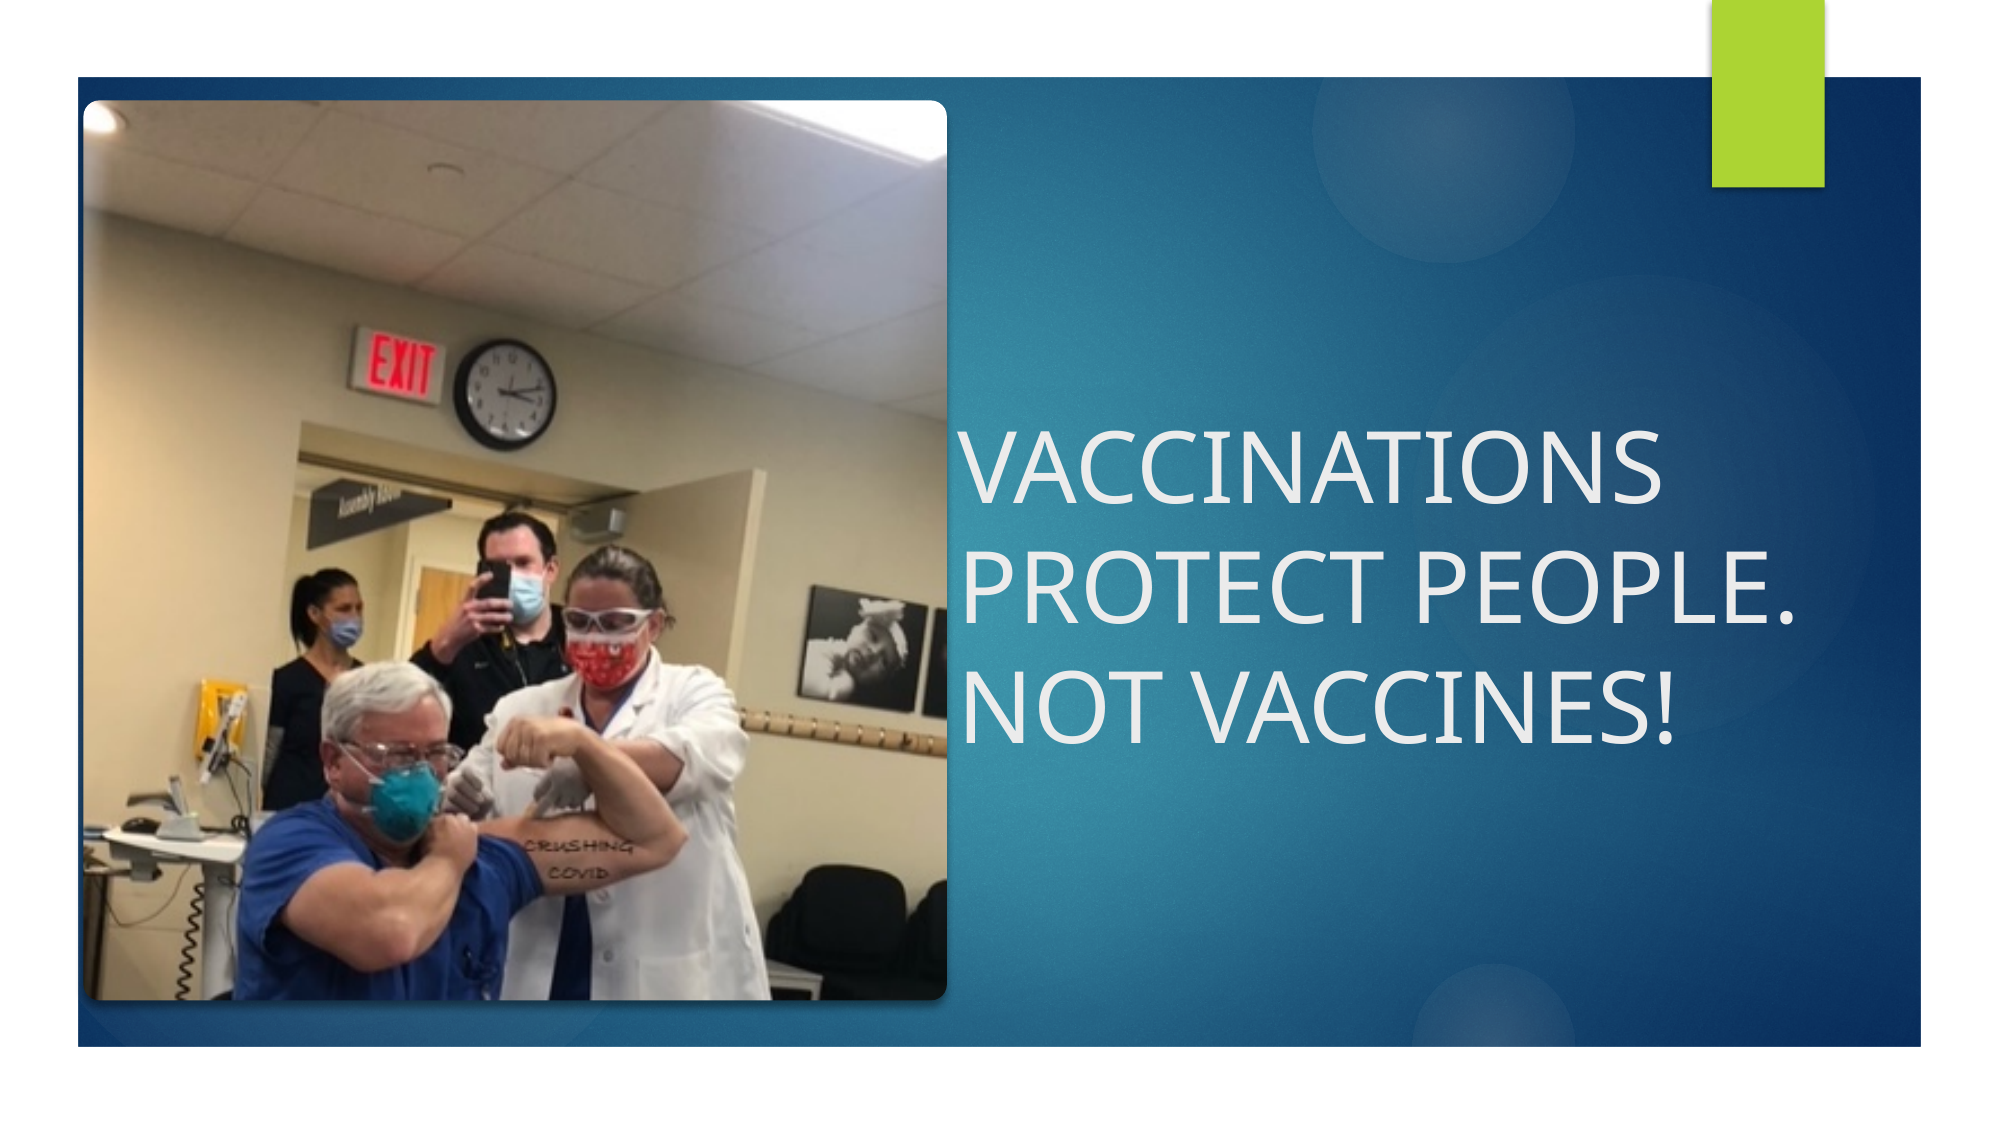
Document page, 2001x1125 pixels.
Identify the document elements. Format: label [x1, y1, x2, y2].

text_box [0, 0, 2000, 1125]
list [83, 100, 948, 1001]
